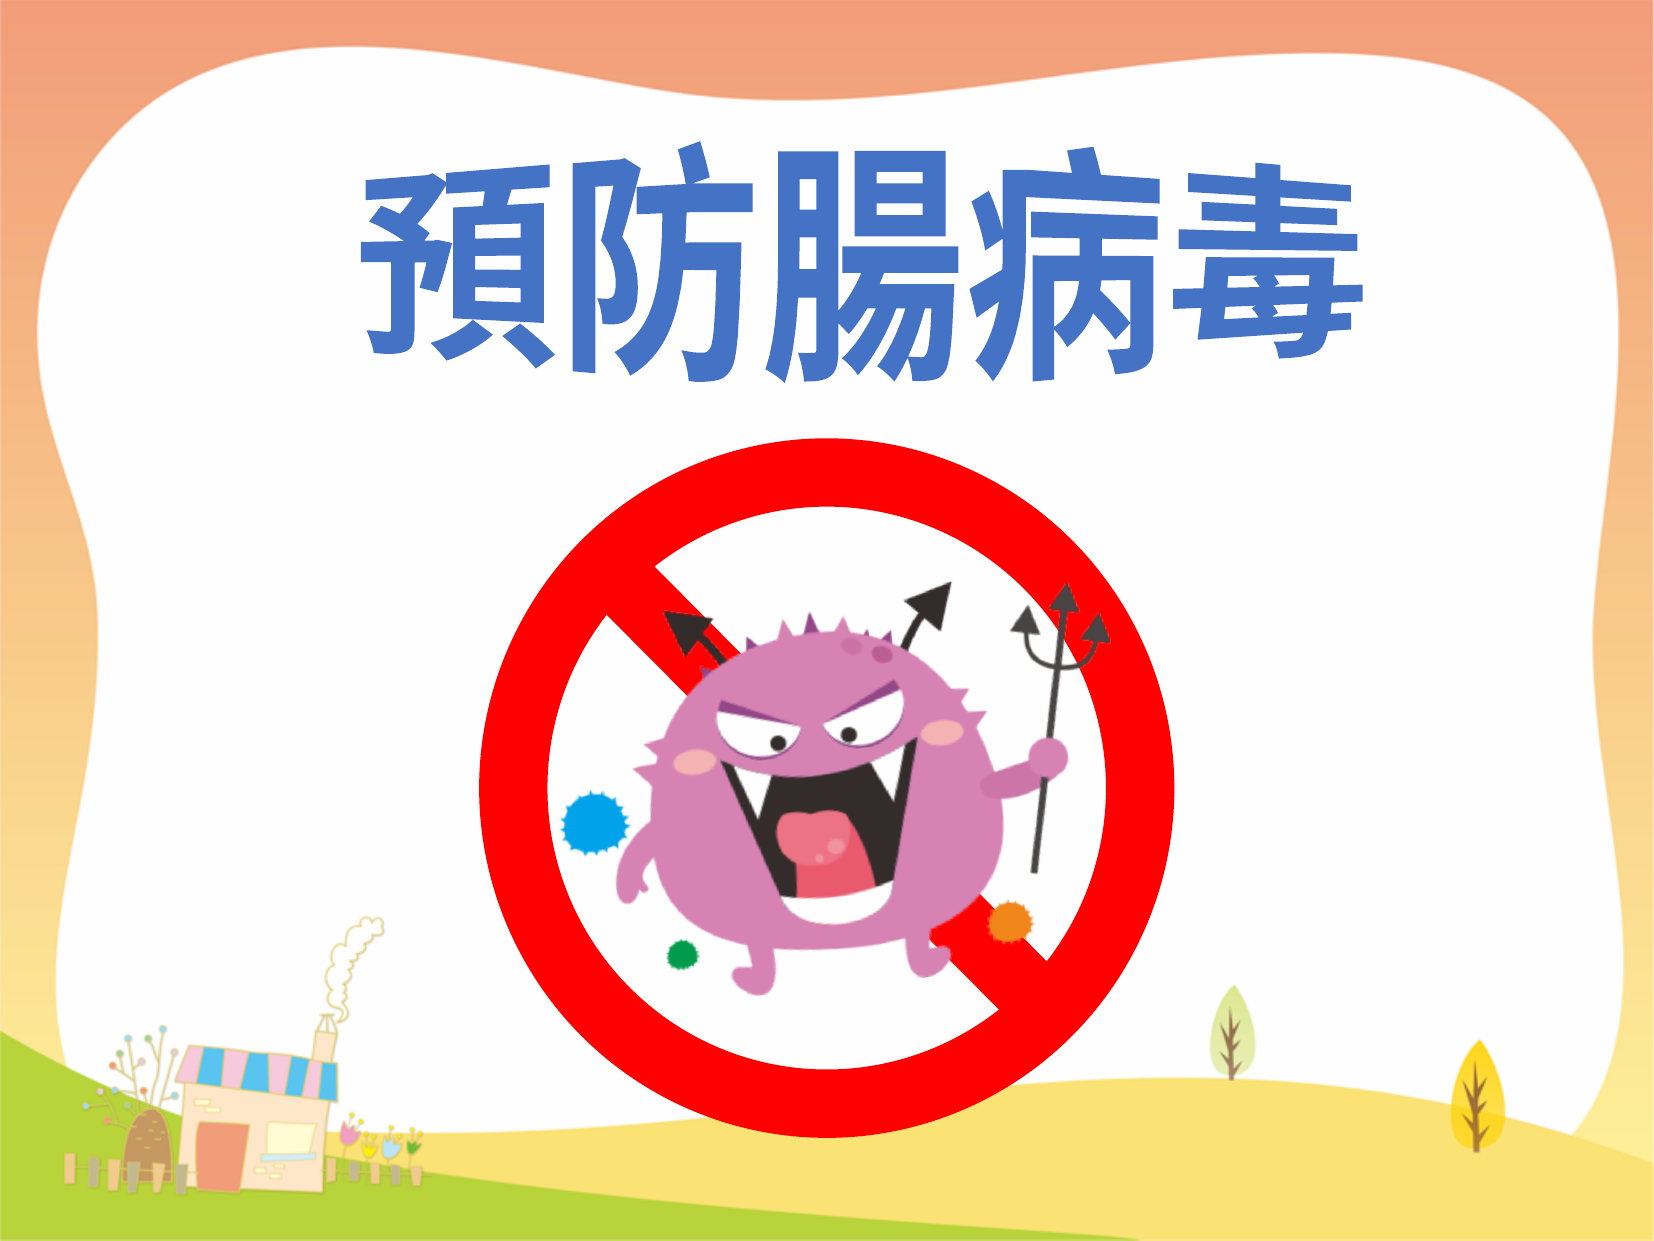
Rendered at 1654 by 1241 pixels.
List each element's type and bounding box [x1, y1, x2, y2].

picture [0, 0, 1654, 1241]
text_box [1126, 953, 1135, 969]
text_box [1126, 608, 1176, 931]
text_box [478, 437, 1115, 1139]
